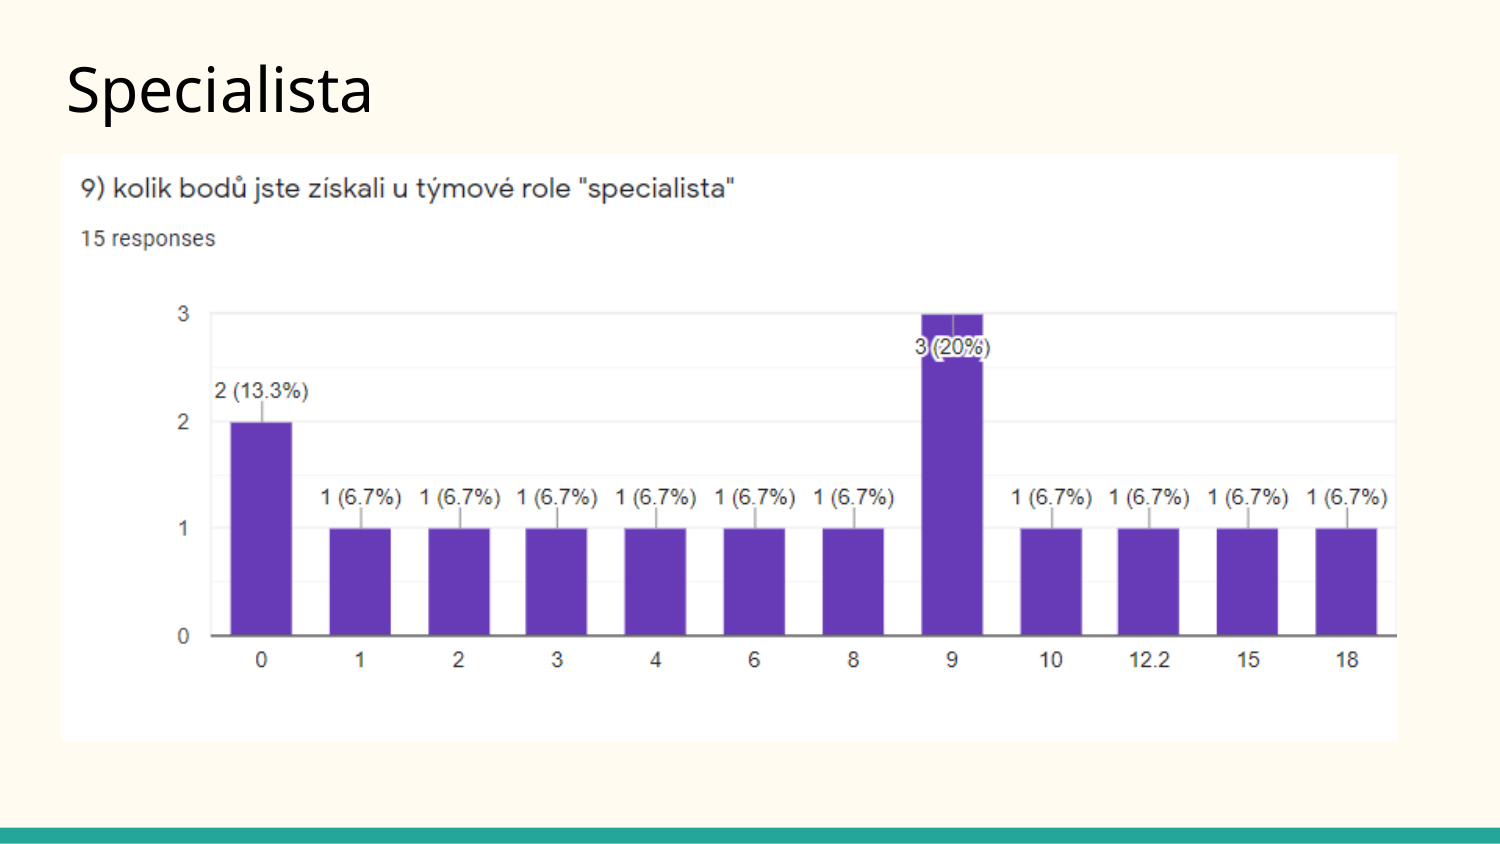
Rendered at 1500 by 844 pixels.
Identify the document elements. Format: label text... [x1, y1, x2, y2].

picture [61, 154, 1397, 741]
title Specialista [51, 35, 1449, 137]
